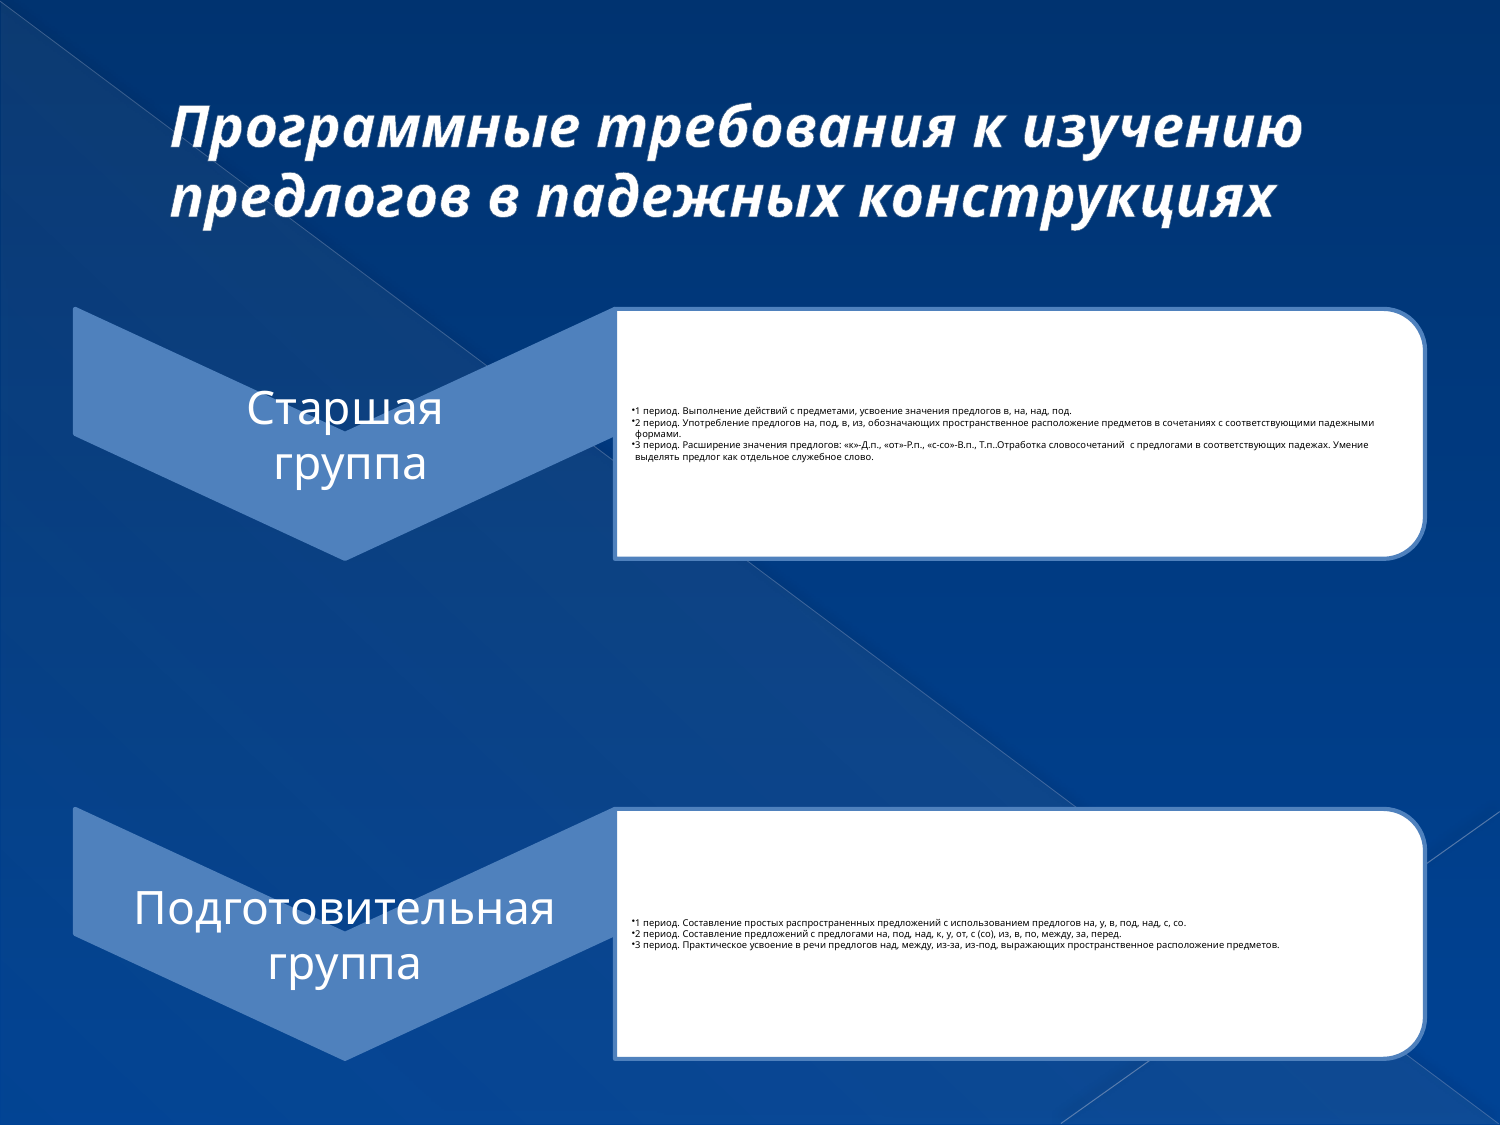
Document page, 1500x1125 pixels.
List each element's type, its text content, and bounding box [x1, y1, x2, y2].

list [74, 308, 1426, 1060]
title Программные требования к изучению предлогов в падежных конструкциях [75, 43, 1425, 274]
